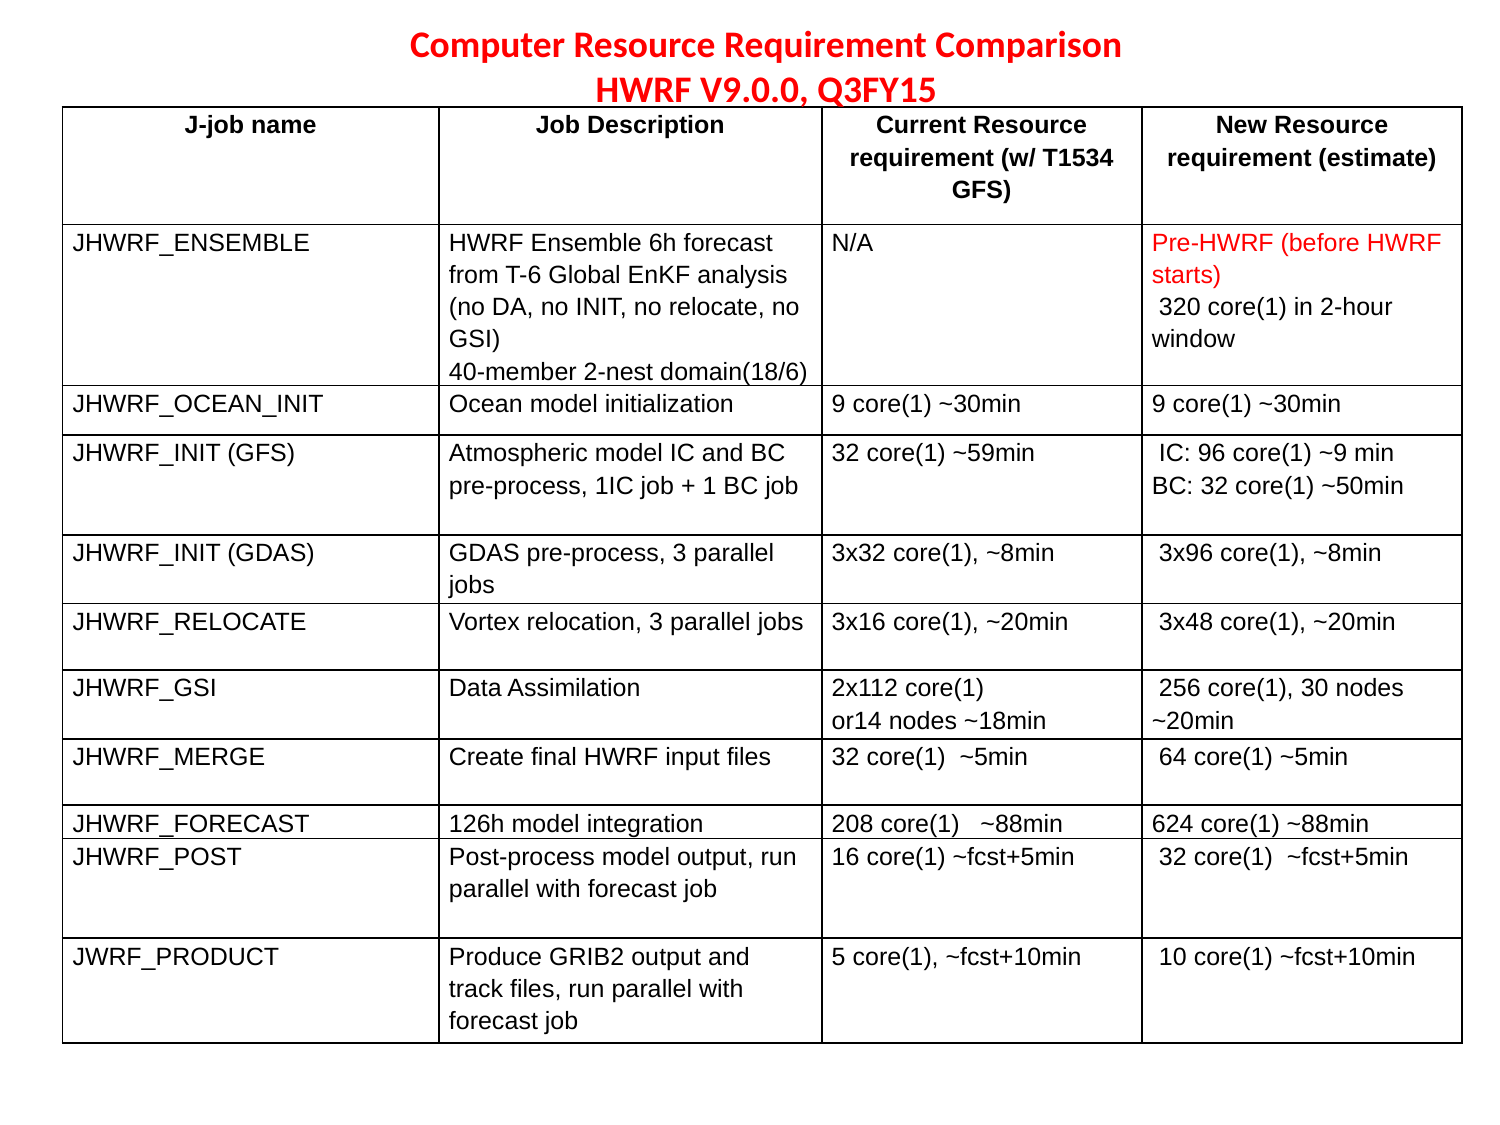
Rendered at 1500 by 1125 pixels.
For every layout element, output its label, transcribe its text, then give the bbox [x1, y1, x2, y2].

table_header Job Description [440, 118, 821, 224]
table_cell 3x16 core(1), ~20min [823, 604, 1141, 669]
table_cell JHWRF_FORECAST [63, 806, 438, 838]
table_cell IC: 96 core(1) ~9 min BC: 32 core(1) ~50min [1143, 436, 1461, 534]
table_cell Ocean model initialization [440, 386, 821, 434]
table_cell JHWRF_INIT (GDAS) [63, 536, 438, 603]
table_cell JWRF_PRODUCT [63, 939, 438, 1042]
table_cell Vortex relocation, 3 parallel jobs [440, 604, 821, 669]
table_header New Resource requirement (estimate) [1143, 108, 1461, 224]
table_cell 3x48 core(1), ~20min [1143, 604, 1461, 669]
table_cell 256 core(1), 30 nodes ~20min [1143, 671, 1461, 738]
table_cell JHWRF_ENSEMBLE [63, 225, 438, 385]
table_header J-job name [63, 108, 438, 224]
table_cell Create final HWRF input files [440, 740, 821, 804]
table_cell 10 core(1) ~fcst+10min [1143, 939, 1461, 1042]
table_cell 126h model integration [440, 806, 821, 838]
table_cell 9 core(1) ~30min [1143, 386, 1461, 434]
table_cell JHWRF_GSI [63, 671, 438, 738]
table_cell JHWRF_INIT (GFS) [63, 436, 438, 534]
table_cell 9 core(1) ~30min [823, 386, 1141, 434]
table_cell 32 core(1) ~59min [823, 436, 1141, 534]
table_cell N/A [823, 225, 1141, 385]
table_cell 2x112 core(1) or14 nodes ~18min [823, 671, 1141, 738]
table_cell Post-process model output, run parallel with forecast job [440, 839, 821, 937]
table_cell 16 core(1) ~fcst+5min [823, 839, 1141, 937]
table_cell 208 core(1) ~88min [823, 806, 1141, 838]
table_cell 3x96 core(1), ~8min [1143, 536, 1461, 603]
table_cell JHWRF_MERGE [63, 740, 438, 804]
table_cell 3x32 core(1), ~8min [823, 536, 1141, 603]
table_cell Atmospheric model IC and BC pre-process, 1IC job + 1 BC job [440, 436, 821, 534]
table_cell 32 core(1) ~fcst+5min [1143, 839, 1461, 937]
table_cell 5 core(1), ~fcst+10min [823, 939, 1141, 1042]
table_header Current Resource requirement (w/ T1534 GFS) [823, 118, 1141, 224]
table_cell 32 core(1) ~5min [823, 740, 1141, 804]
table_cell Data Assimilation [440, 671, 821, 738]
table_cell JHWRF_OCEAN_INIT [63, 386, 438, 434]
table_cell Pre-HWRF (before HWRF starts) 320 core(1) in 2-hour window [1143, 225, 1461, 385]
table_cell 624 core(1) ~88min [1143, 806, 1461, 838]
text_box Computer Resource Requirement Comparison HWRF V9.0.0, Q3FY15 [103, 12, 1429, 118]
table_cell HWRF Ensemble 6h forecast from T-6 Global EnKF analysis (no DA, no INIT, no relocate, no GSI) 40-member 2-nest domain(18/6) [440, 225, 821, 385]
table_cell GDAS pre-process, 3 parallel jobs [440, 536, 821, 603]
table_cell 64 core(1) ~5min [1143, 740, 1461, 804]
table_cell JHWRF_RELOCATE [63, 604, 438, 669]
table_cell Produce GRIB2 output and track files, run parallel with forecast job [440, 939, 821, 1042]
table_cell JHWRF_POST [63, 839, 438, 937]
